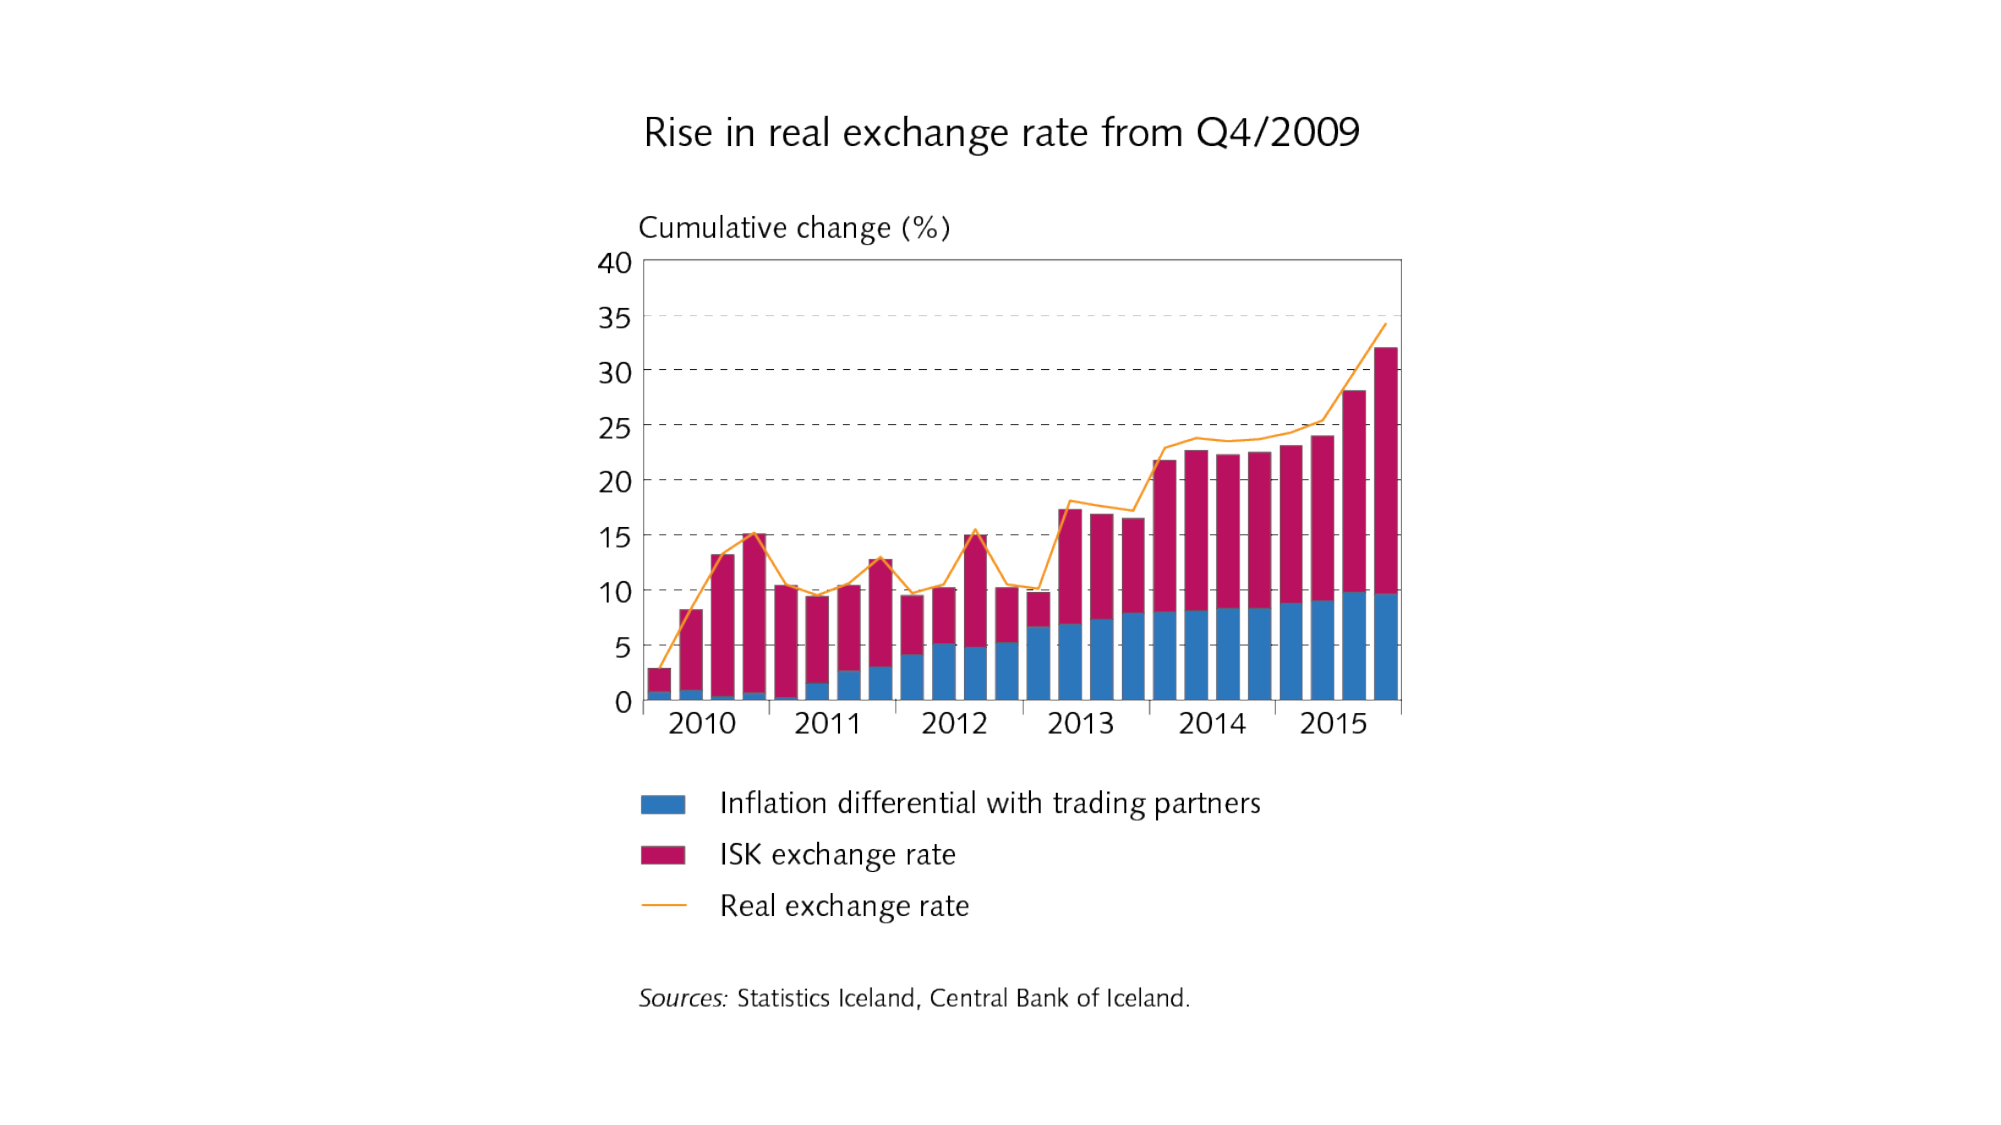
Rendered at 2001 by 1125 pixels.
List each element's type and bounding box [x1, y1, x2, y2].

picture [598, 112, 1402, 1013]
